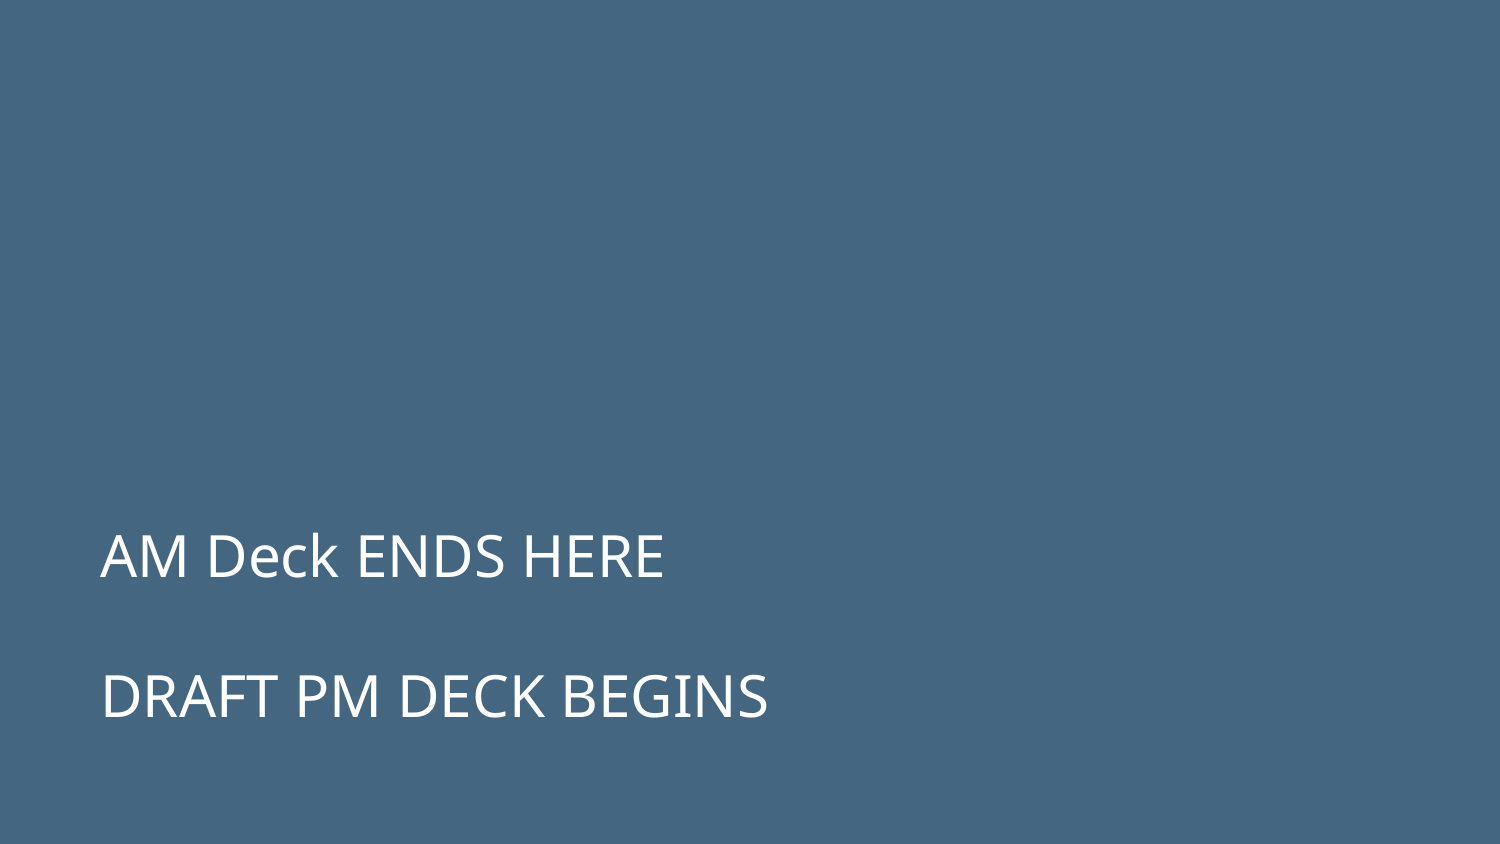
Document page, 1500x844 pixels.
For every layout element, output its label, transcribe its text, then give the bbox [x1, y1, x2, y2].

title AM Deck ENDS HERE DRAFT PM DECK BEGINS [85, 512, 1135, 641]
